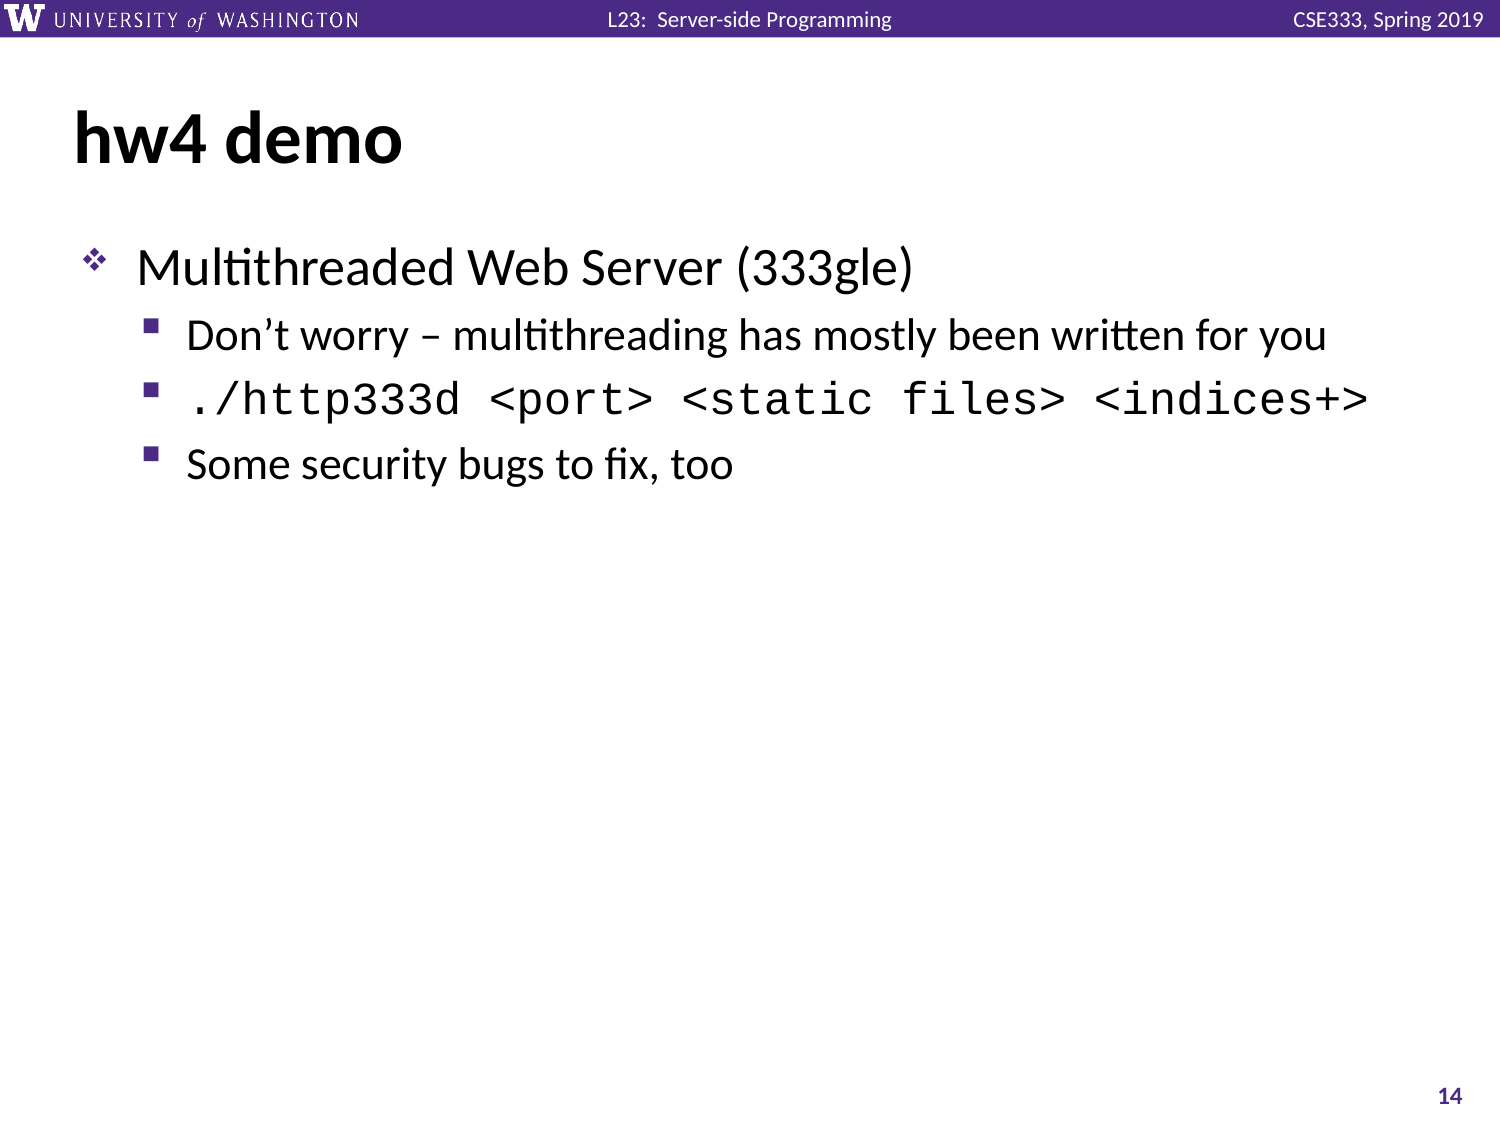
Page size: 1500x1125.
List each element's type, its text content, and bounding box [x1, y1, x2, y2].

title hw4 demo [58, 71, 1438, 197]
list Multithreaded Web Server (333gle) Don’t worry – multithreading has mostly been written for you ./http333d <port> <static files> <indices+> Some security bugs to fix, too [64, 223, 1438, 1040]
picture [4, 4, 358, 32]
slide_number 14 [1400, 1065, 1500, 1125]
